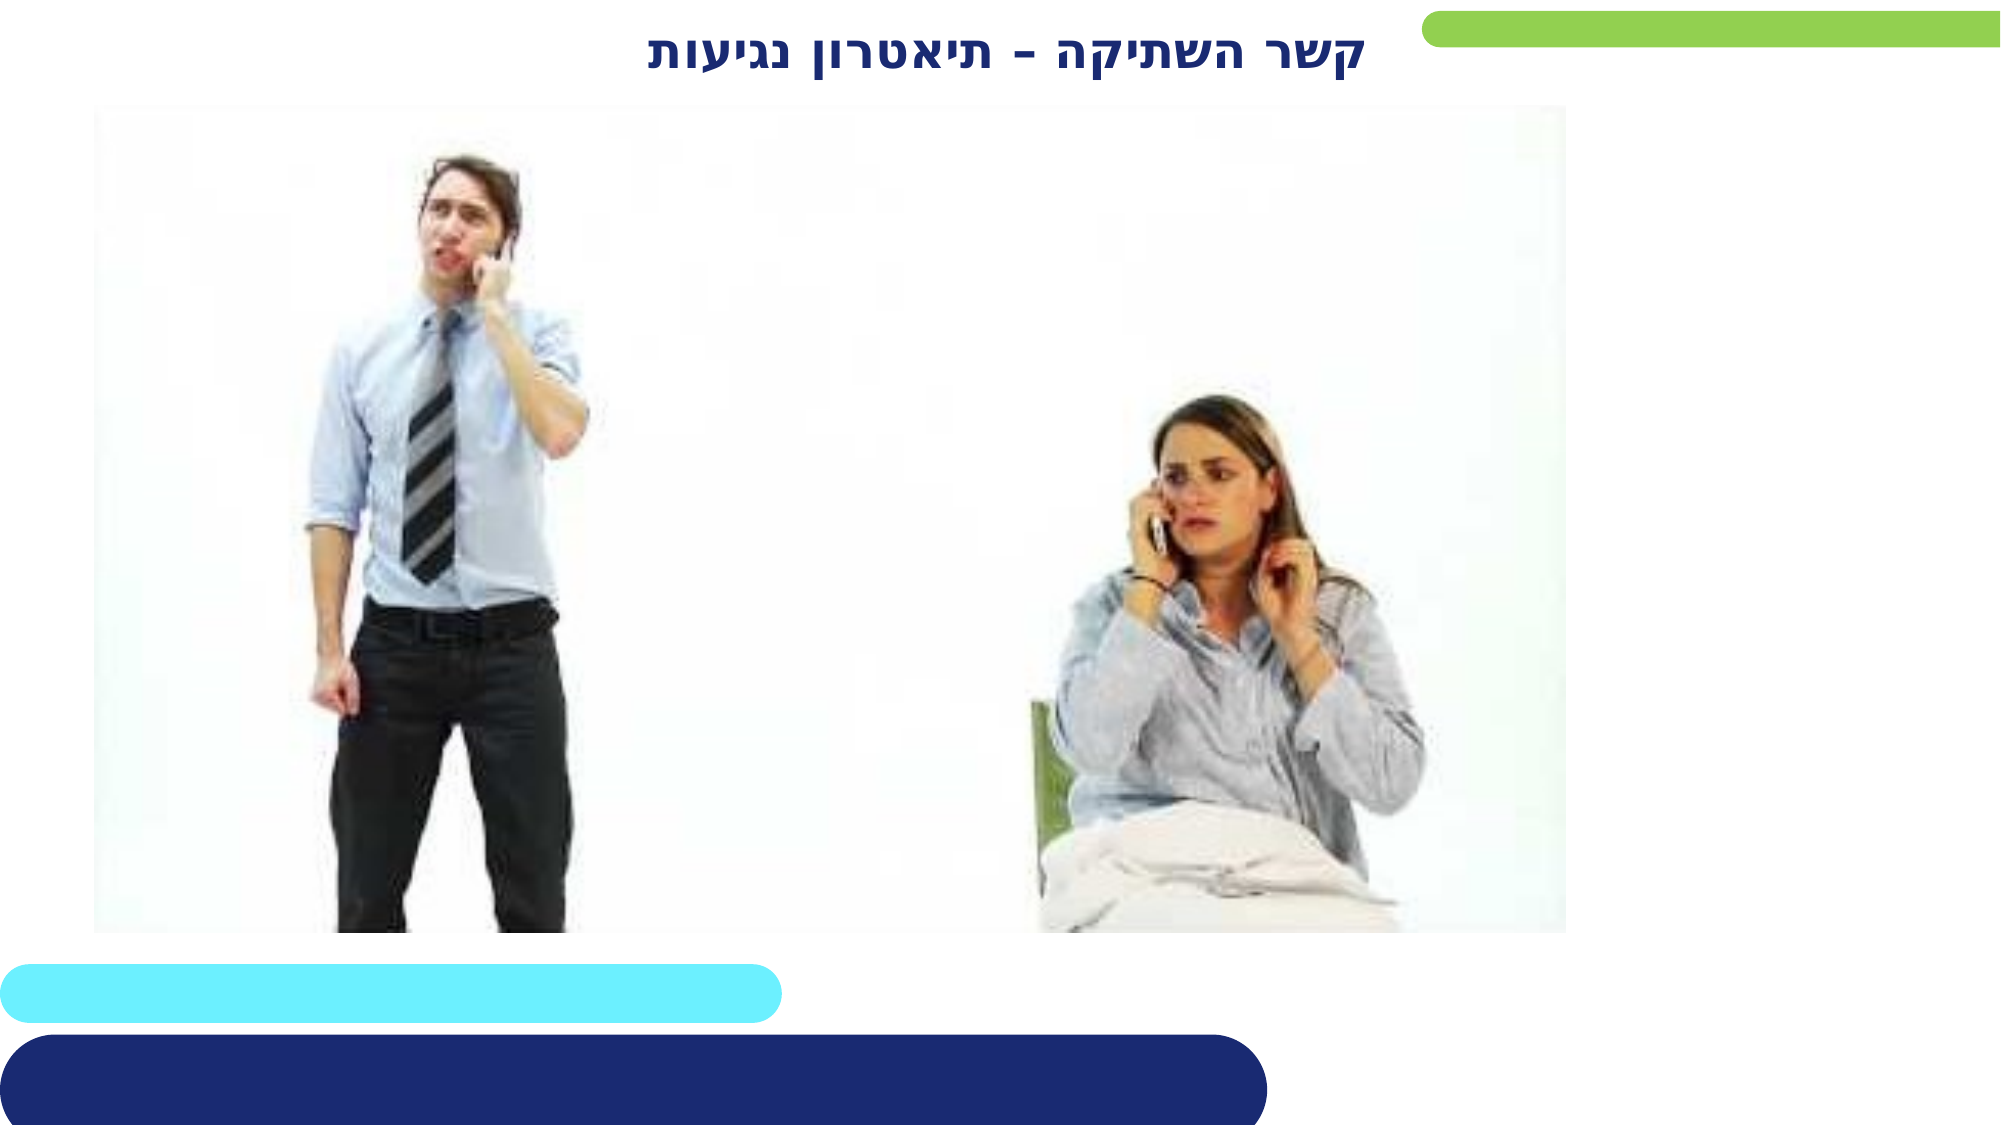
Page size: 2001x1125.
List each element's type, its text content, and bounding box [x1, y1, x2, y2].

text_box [93, 104, 1567, 934]
list קשר השתיקה – תיאטרון נגיעות [59, 15, 1385, 82]
